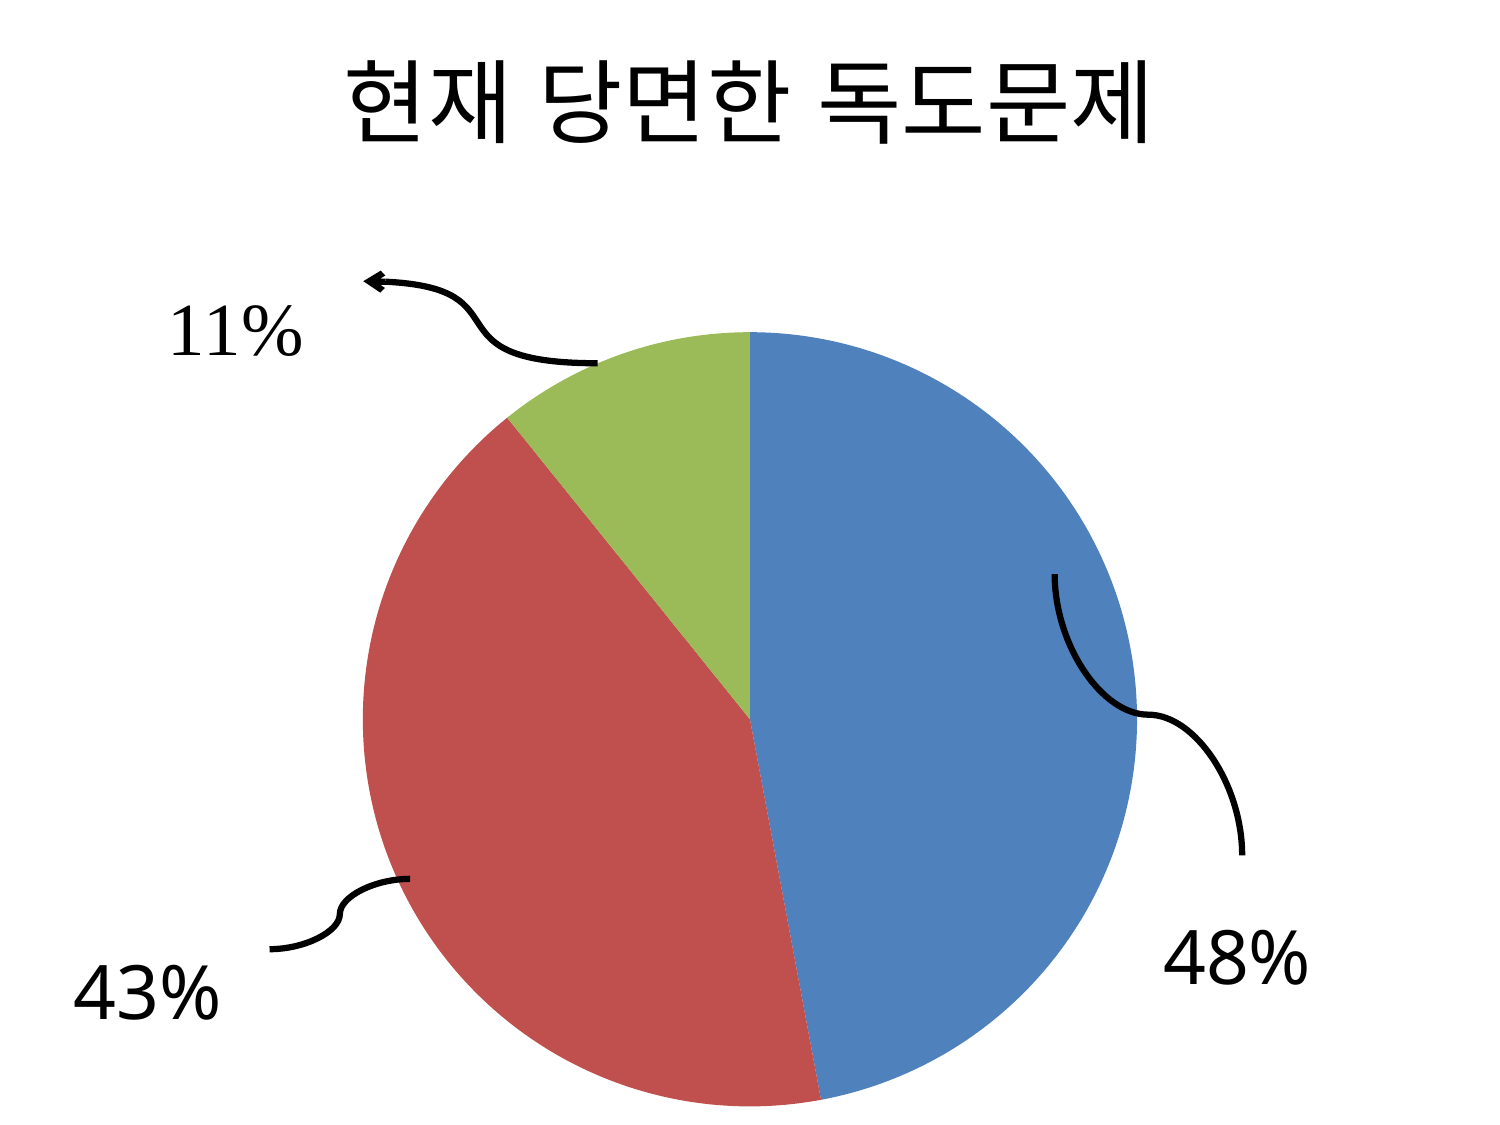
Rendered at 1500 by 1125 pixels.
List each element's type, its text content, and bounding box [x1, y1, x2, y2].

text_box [363, 280, 598, 364]
title 현재 당면한 독도문제 [0, 0, 1500, 198]
chart [0, 198, 1500, 1125]
